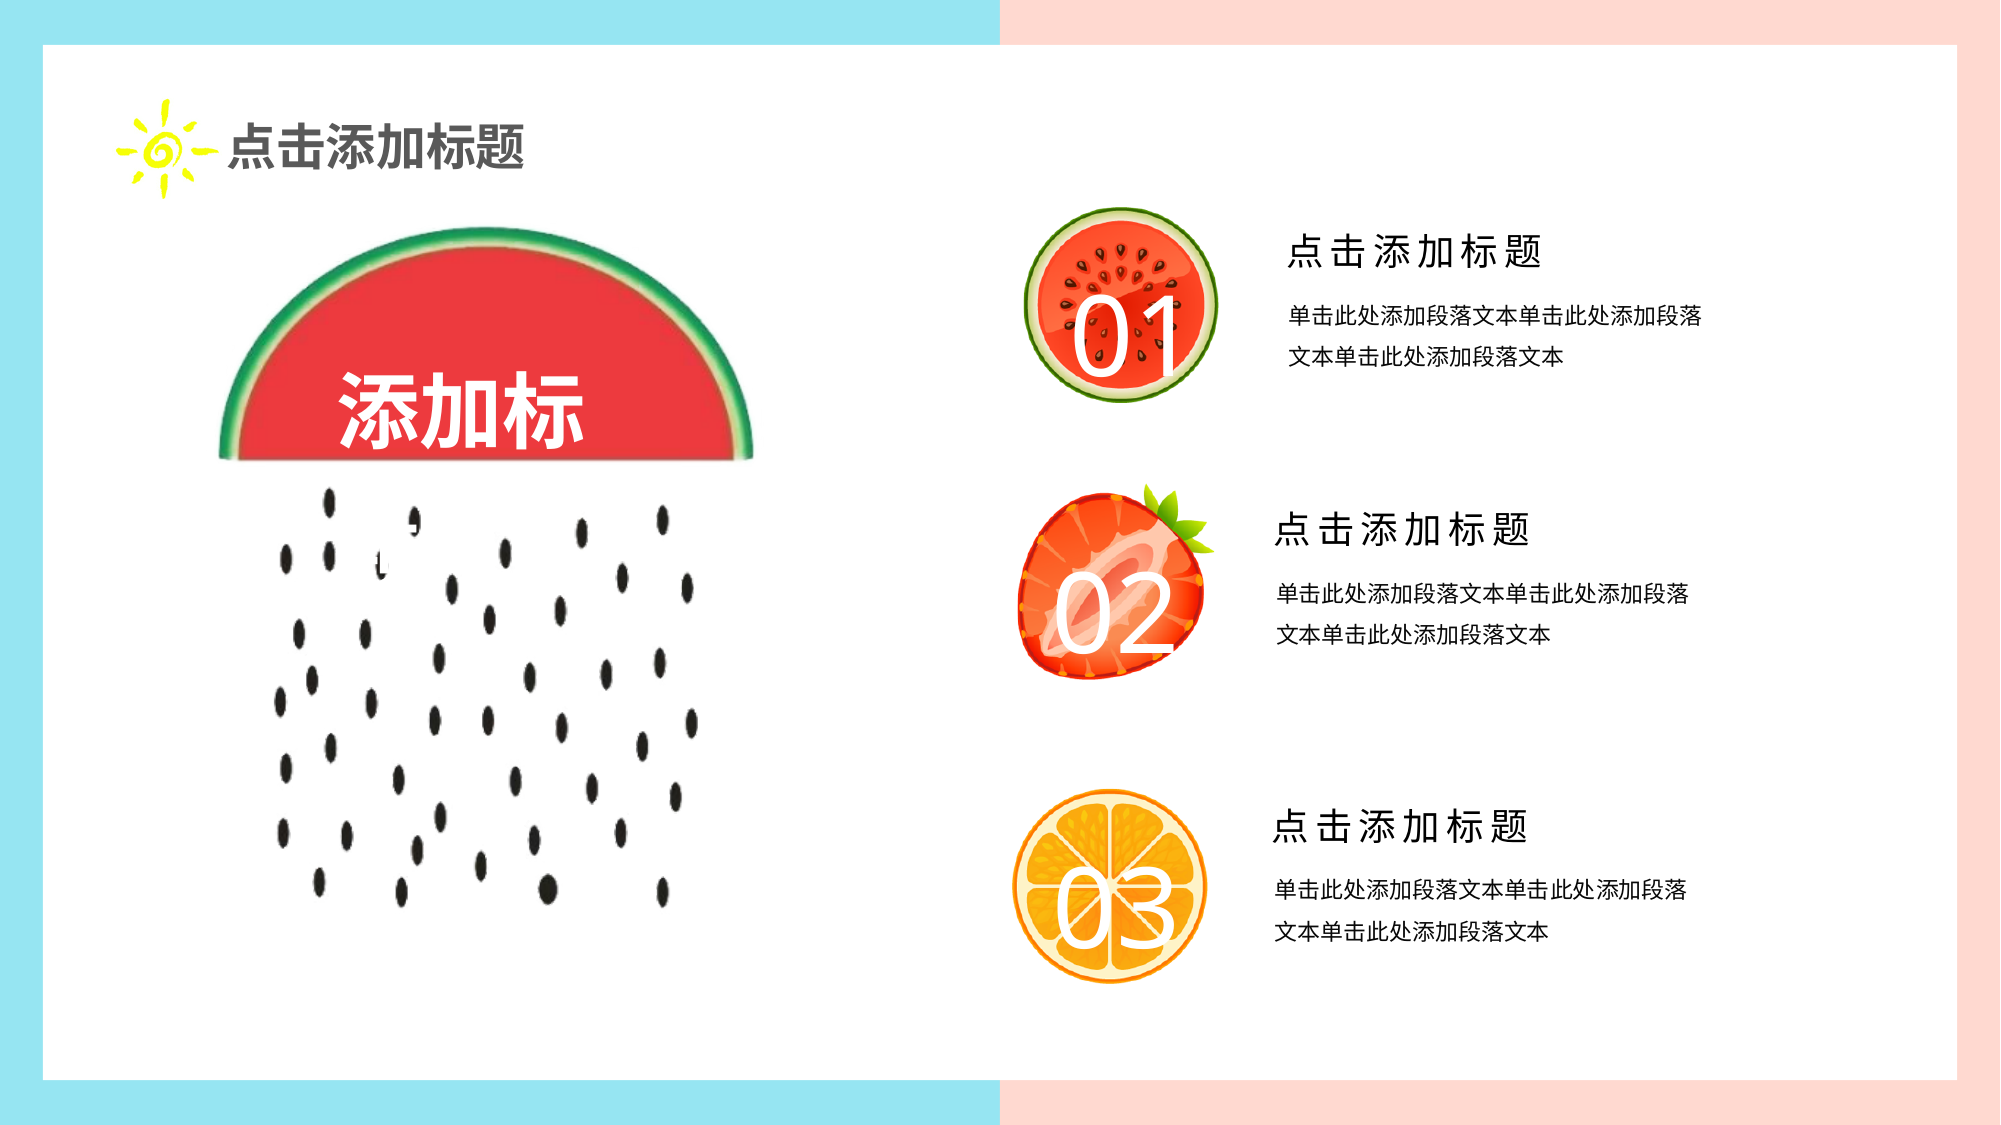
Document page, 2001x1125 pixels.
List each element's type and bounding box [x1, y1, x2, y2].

picture [163, 221, 783, 935]
text_box [1008, 466, 1710, 711]
text_box [1008, 761, 1708, 1006]
text_box [1005, 188, 1722, 415]
text_box [112, 96, 567, 199]
